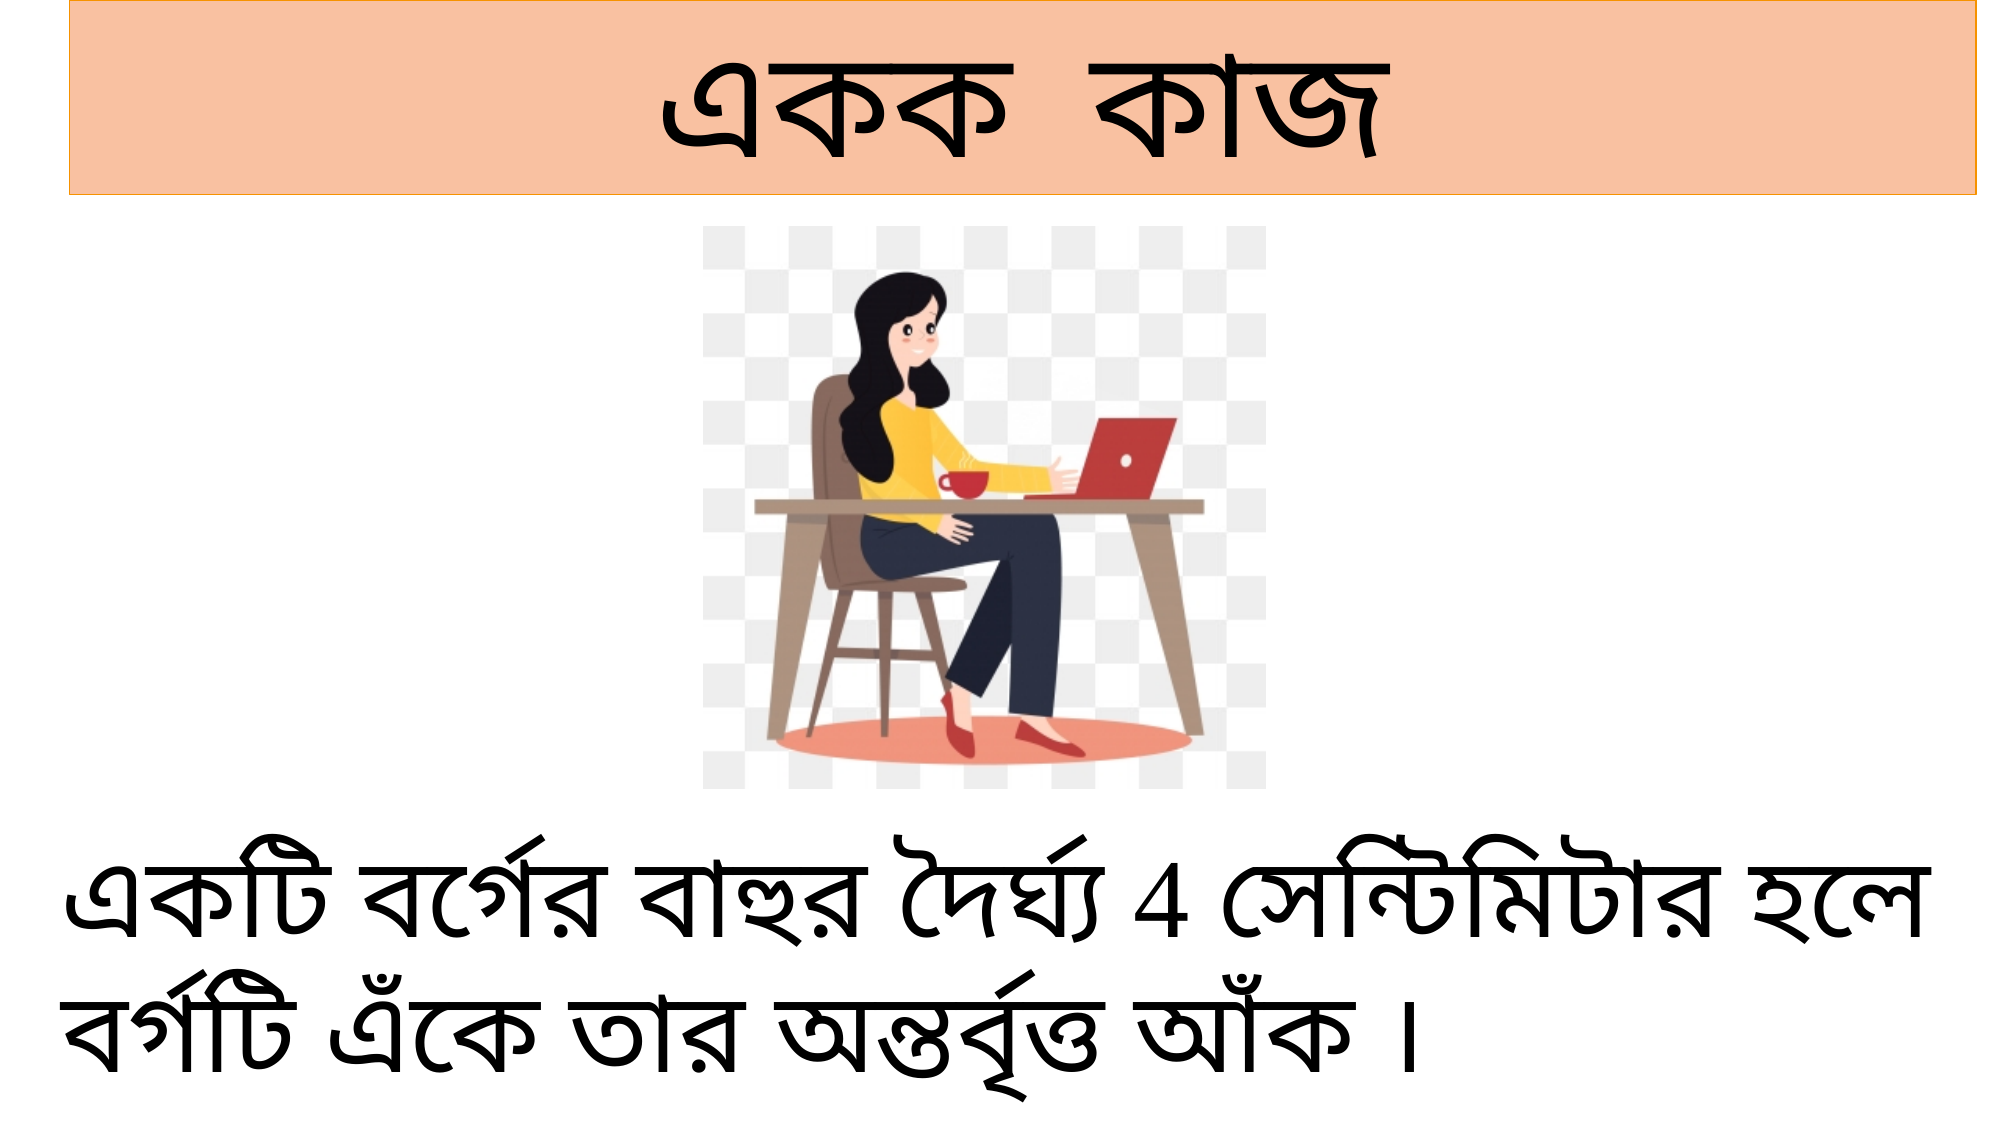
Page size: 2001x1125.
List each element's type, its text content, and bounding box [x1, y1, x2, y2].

picture [703, 225, 1267, 789]
text_box একটি বর্গের বাহুর দৈর্ঘ্য 4 সেন্টিমিটার হলে বর্গটি এঁকে তার অন্তর্বৃত্ত আঁক । [46, 817, 1954, 1103]
text_box একক কাজ [69, 0, 1977, 195]
